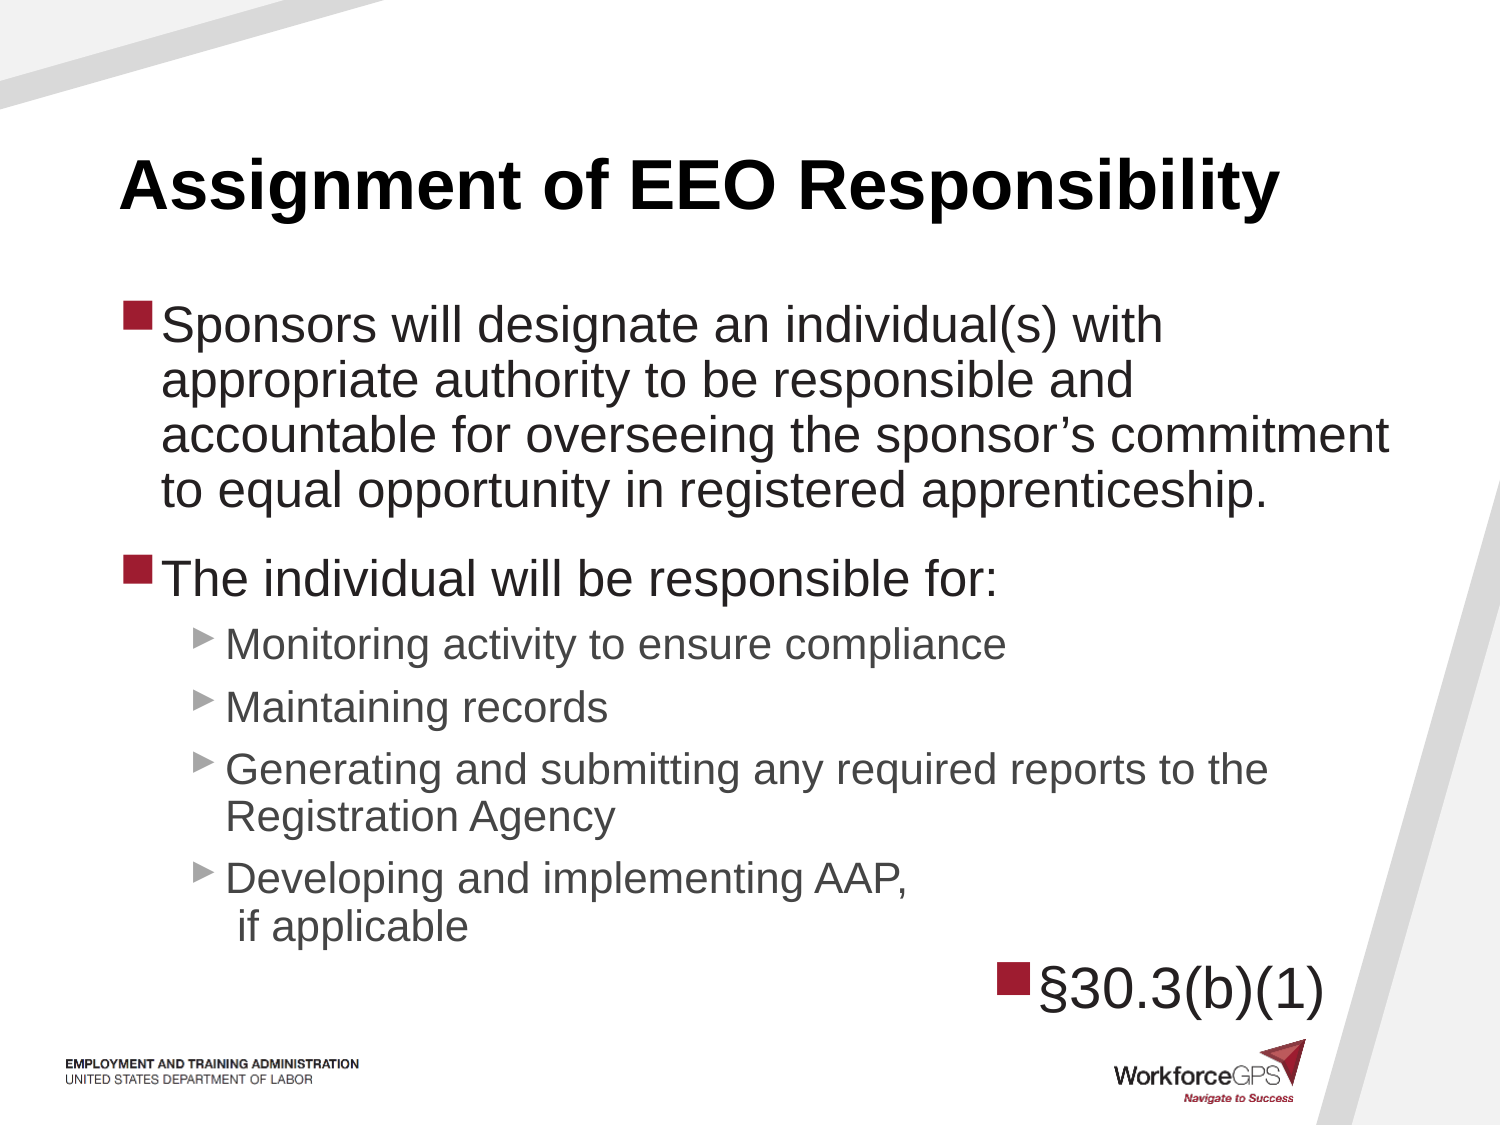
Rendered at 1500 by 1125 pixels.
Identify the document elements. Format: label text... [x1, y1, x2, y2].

picture [1112, 1038, 1308, 1105]
list Sponsors will designate an individual(s) with appropriate authority to be responsible and accountable for overseeing the sponsor’s commitment to equal opportunity in registered apprenticeship. The individual will be responsible for: Monitoring activity to ensure compliance Maintaining records Generating and submitting any required reports to the Registration Agency Developing and implementing AAP, if applicable [103, 290, 1409, 1014]
picture [59, 1053, 370, 1092]
text_box §30.3(b)(1) [976, 951, 1358, 1038]
title Assignment of EEO Responsibility [103, 59, 1409, 233]
